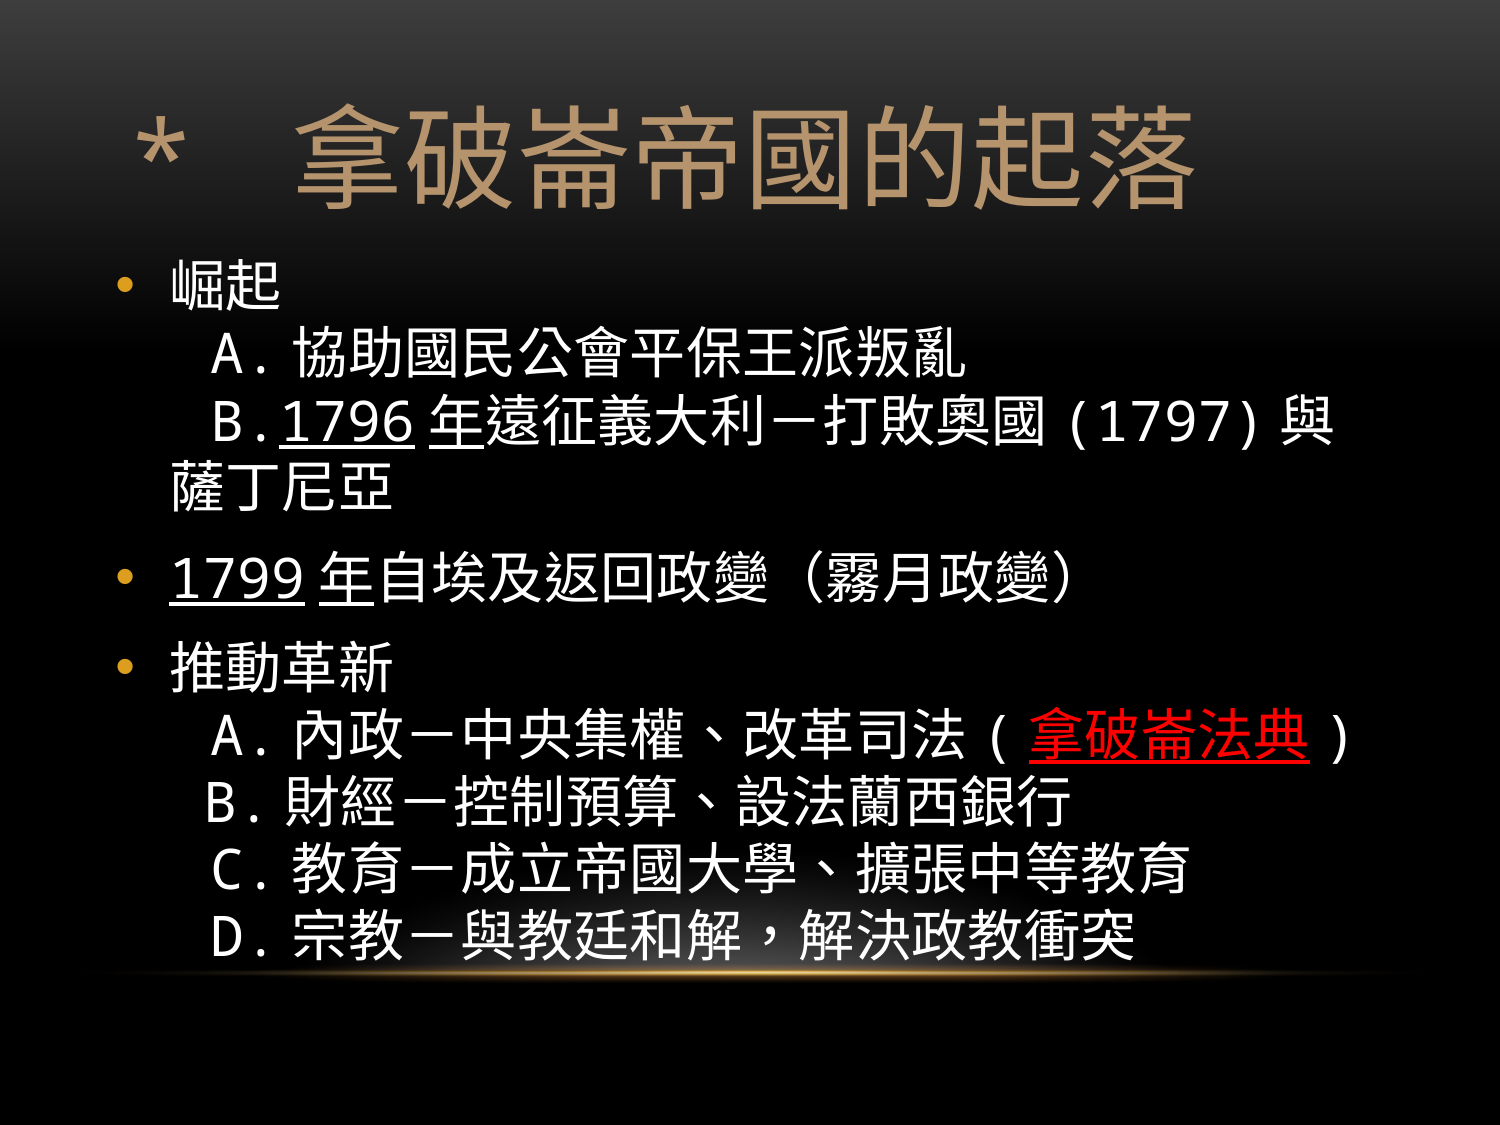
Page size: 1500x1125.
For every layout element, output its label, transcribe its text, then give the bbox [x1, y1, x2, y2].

list 崛起 A.協助國民公會平保王派叛亂 B.1796年遠征義大利－打敗奧國(1797)與薩丁尼亞 1799年自埃及返回政變（霧月政變） 推動革新 A.內政－中央集權、改革司法(拿破崙法典) B.財經－控制預算、設法蘭西銀行 C.教育－成立帝國大學、擴張中等教育 D.宗教－與教廷和解，解決政教衝突 [100, 243, 1401, 988]
picture [0, 0, 1500, 1125]
title * 拿破崙帝國的起落 [112, 42, 1413, 231]
